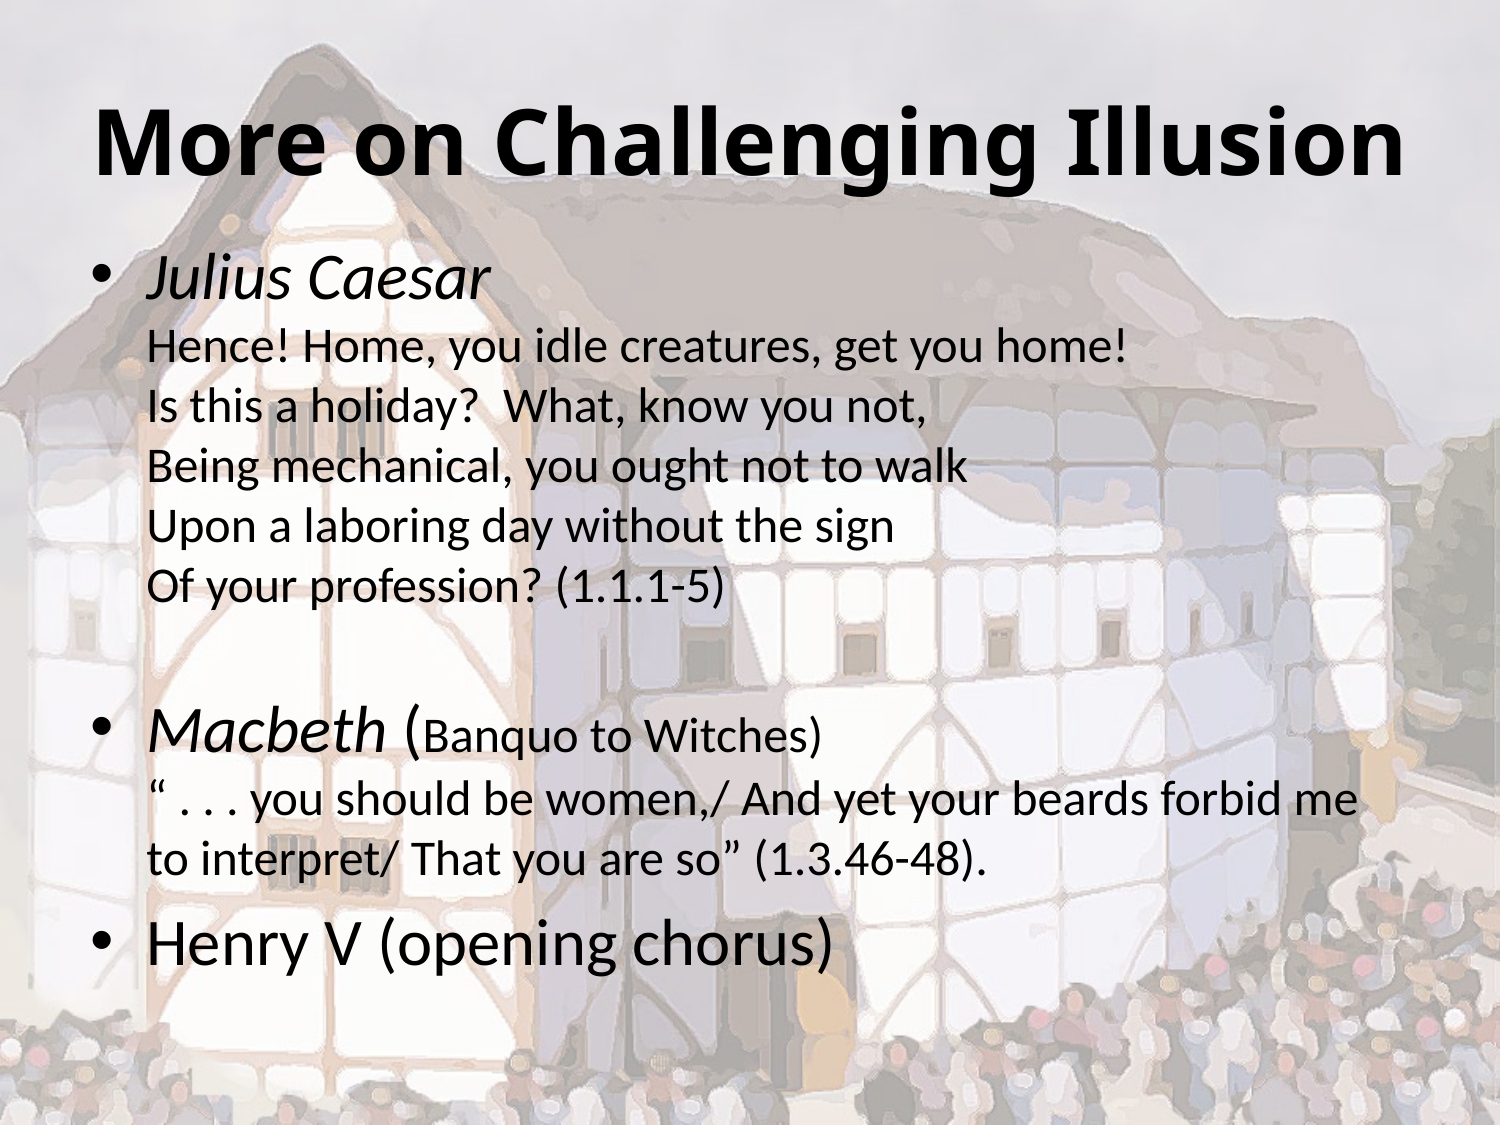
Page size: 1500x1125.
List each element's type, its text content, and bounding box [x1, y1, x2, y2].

list Julius Caesar Hence! Home, you idle creatures, get you home! Is this a holiday? What, know you not, Being mechanical, you ought not to walk Upon a laboring day without the sign Of your profession? (1.1.1-5) Macbeth (Banquo to Witches) “ . . . you should be women,/ And yet your beards forbid me to interpret/ That you are so” (1.3.46-48). Henry V (opening chorus) [74, 224, 1426, 1101]
title More on Challenging Illusion [74, 44, 1426, 224]
